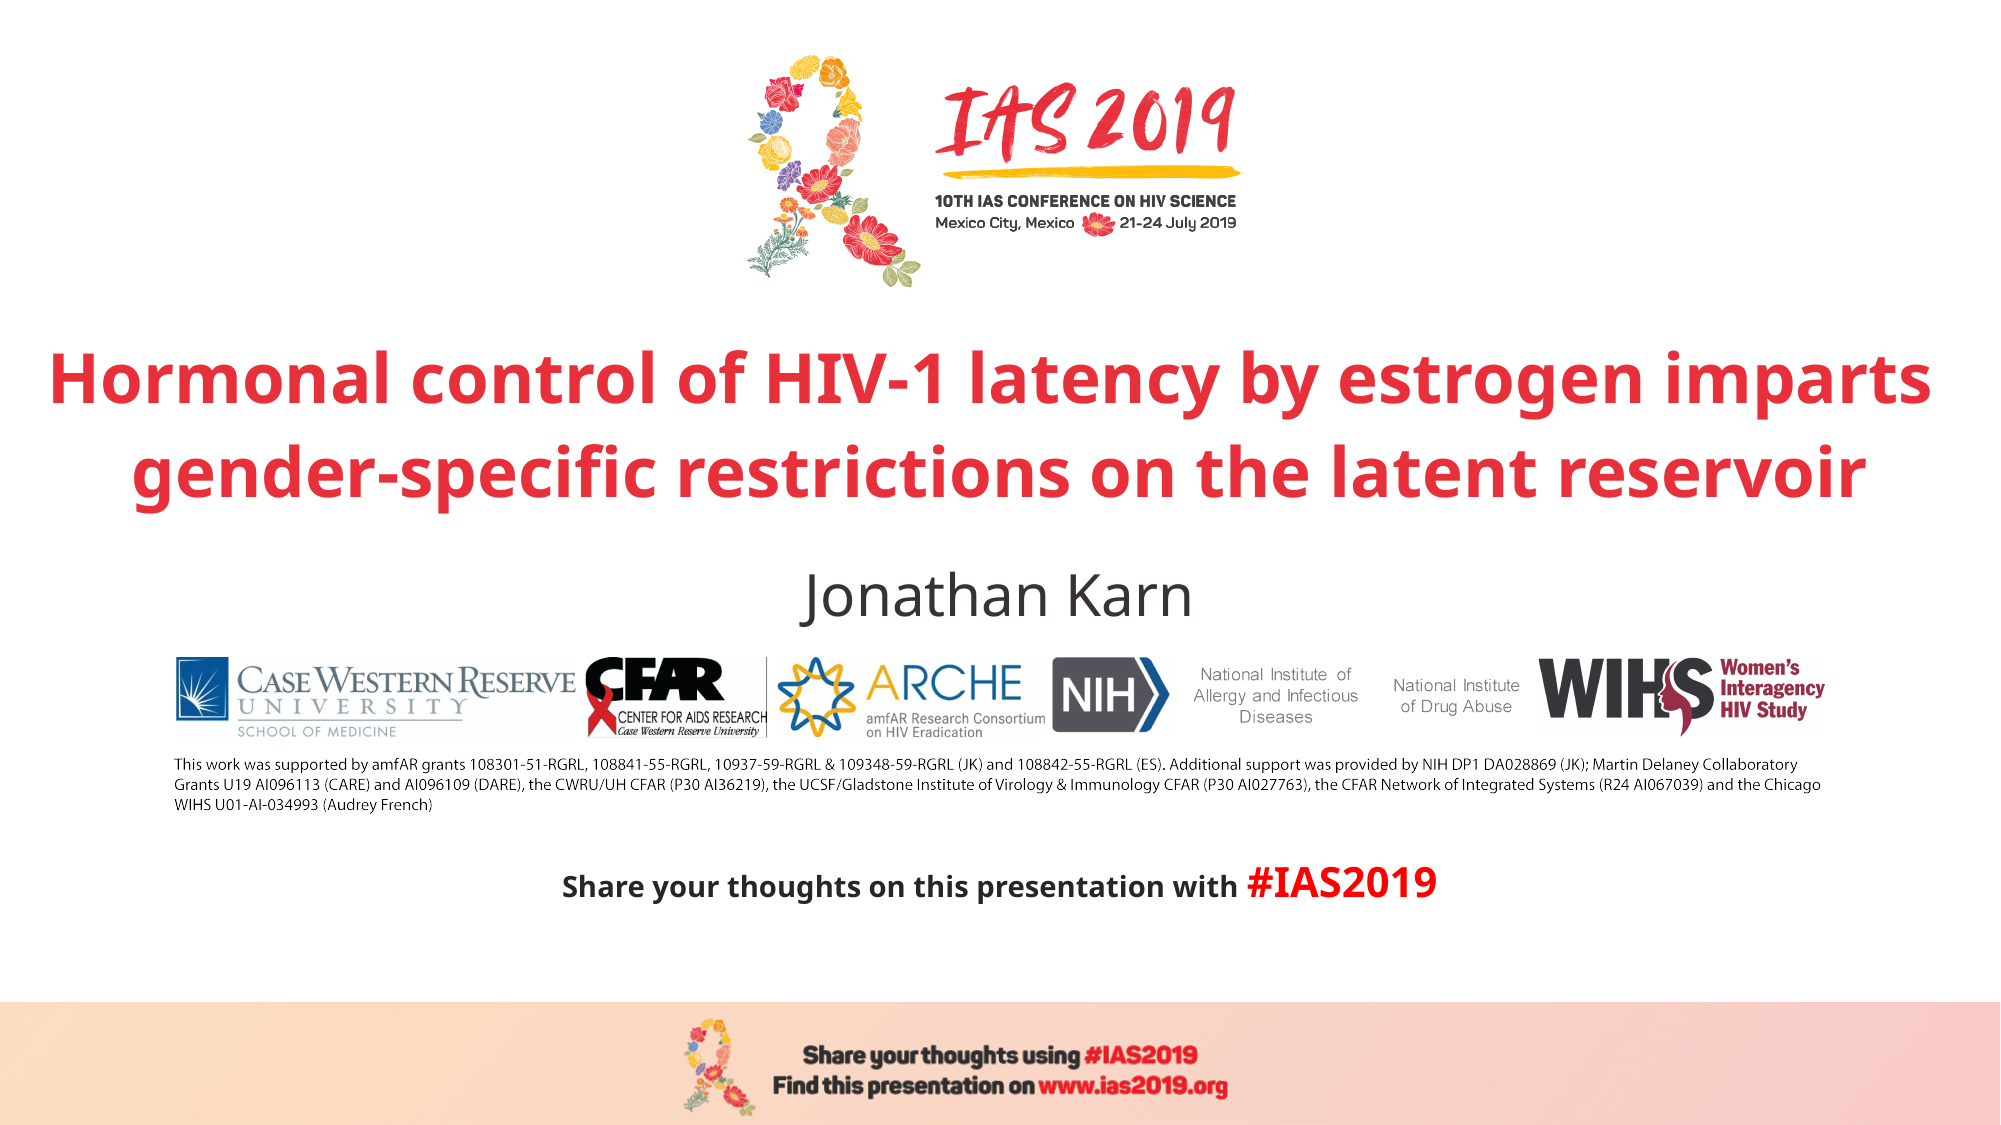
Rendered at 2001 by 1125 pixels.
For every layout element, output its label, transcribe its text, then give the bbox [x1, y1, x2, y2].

title Hormonal control of HIV-1 latency by estrogen imparts gender-specific restrictions on the latent reservoir [0, 303, 2000, 545]
picture [174, 657, 1826, 826]
picture [0, 1002, 2001, 1125]
text_box Share your thoughts on this presentation with #IAS2019 [300, 847, 1700, 937]
subtitle Jonathan Karn [300, 550, 1700, 640]
picture [674, 17, 1326, 303]
